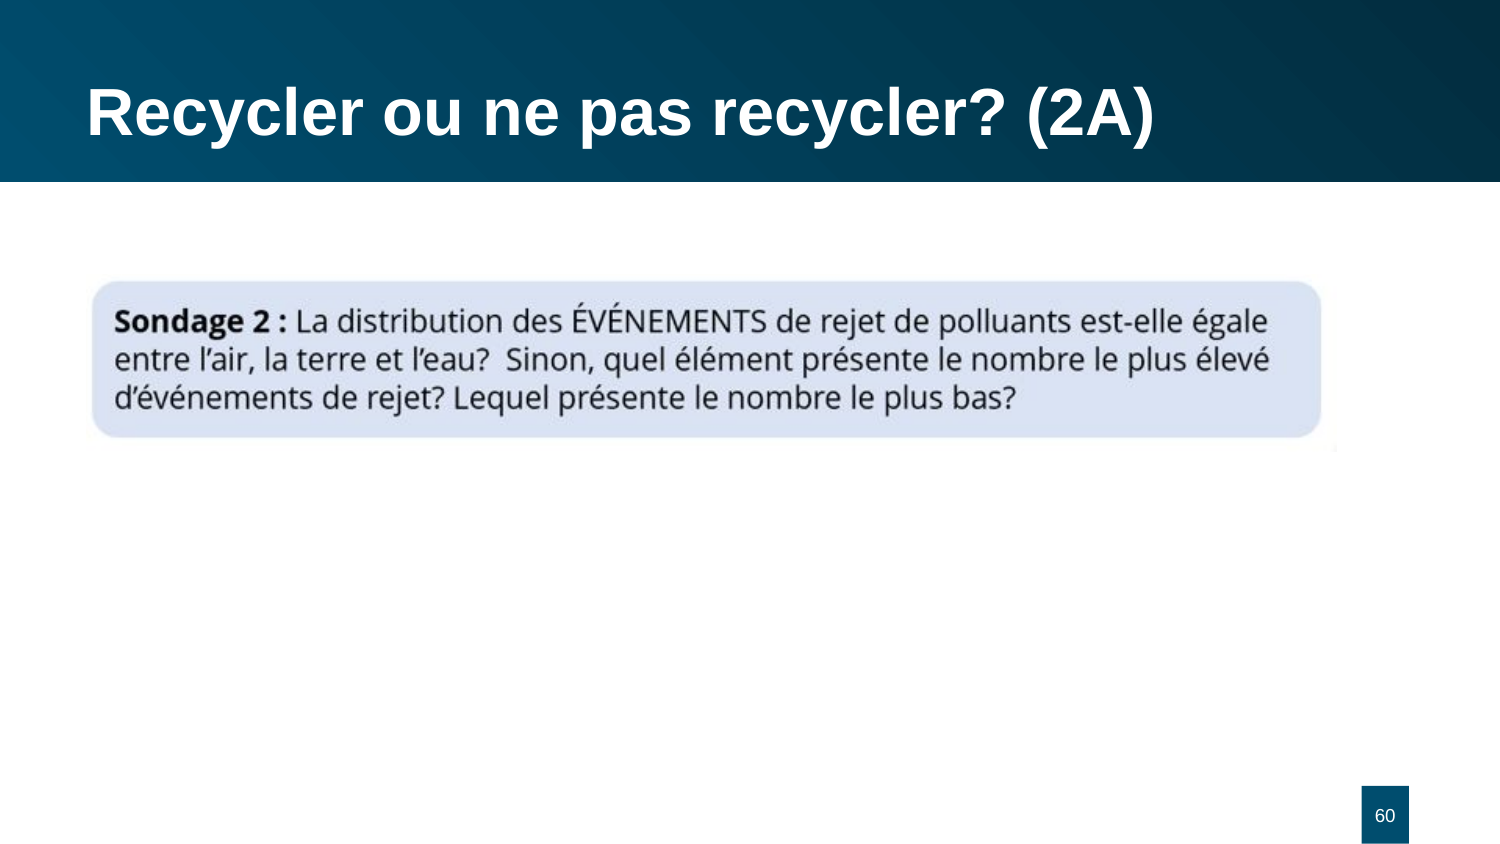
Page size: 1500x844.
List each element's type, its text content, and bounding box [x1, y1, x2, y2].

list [86, 274, 1338, 452]
title Recycler ou ne pas recycler? (2A) [86, 68, 1409, 150]
